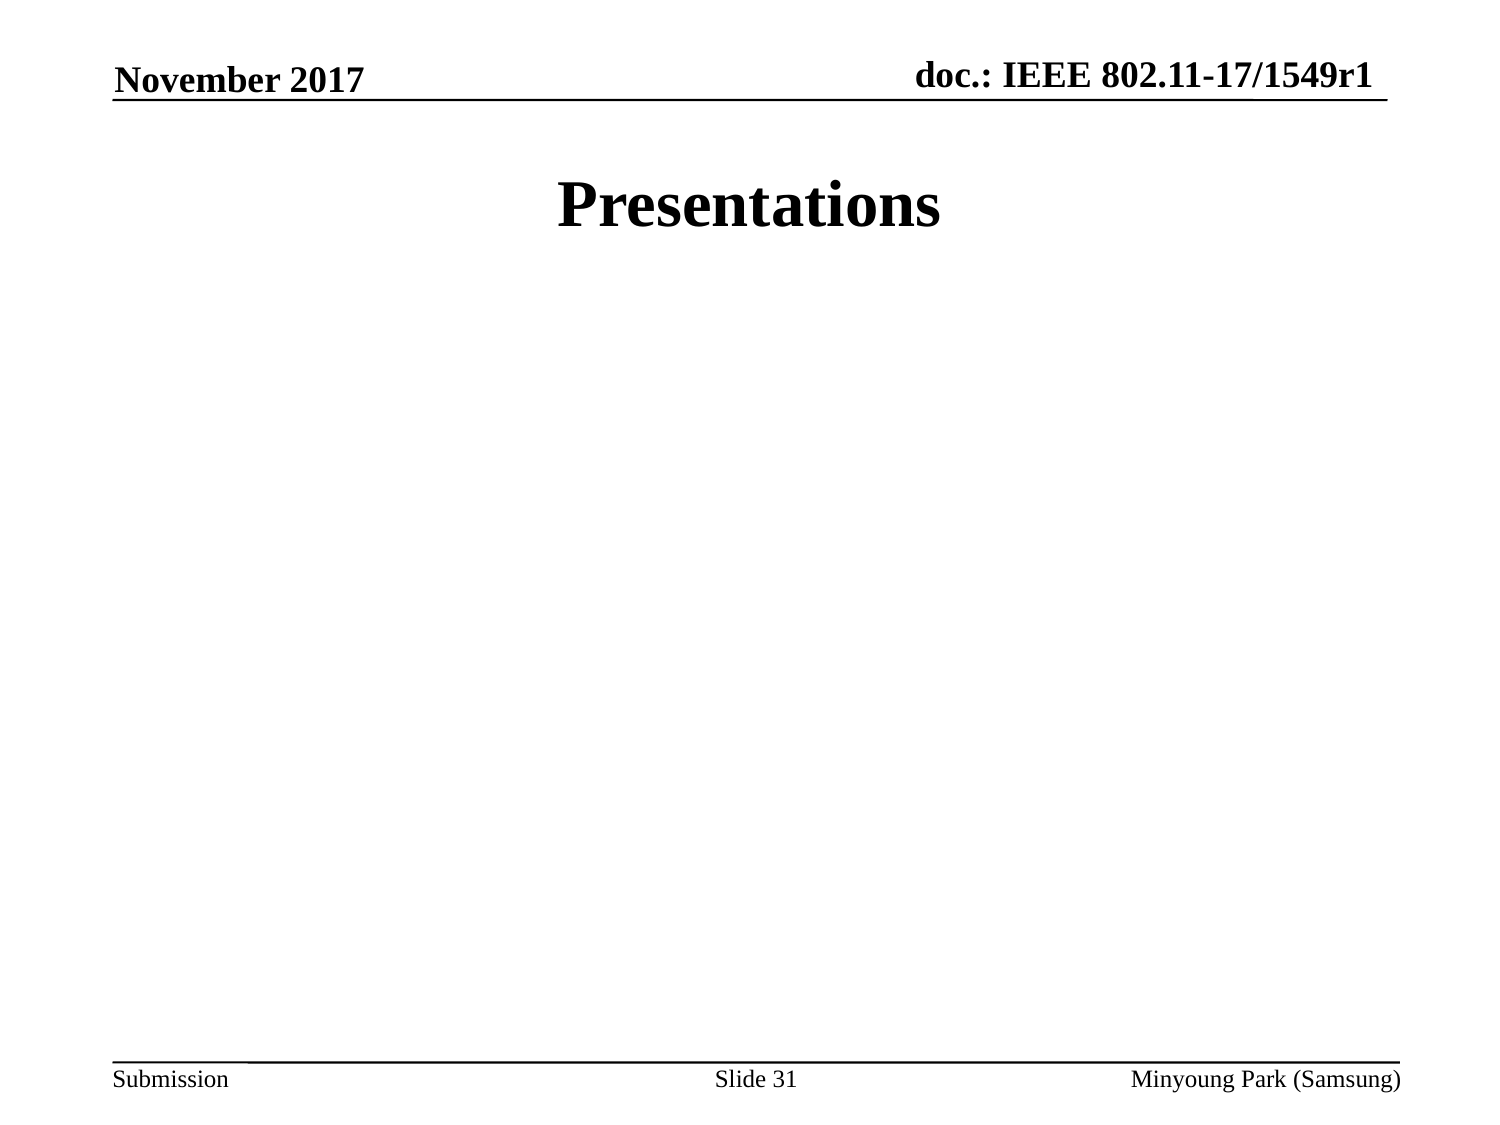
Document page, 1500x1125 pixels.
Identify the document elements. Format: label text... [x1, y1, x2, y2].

title Presentations [112, 112, 1388, 288]
slide_number Slide 31 [712, 1061, 800, 1093]
footer Minyoung Park (Samsung) [949, 1061, 1402, 1093]
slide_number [114, 54, 374, 101]
